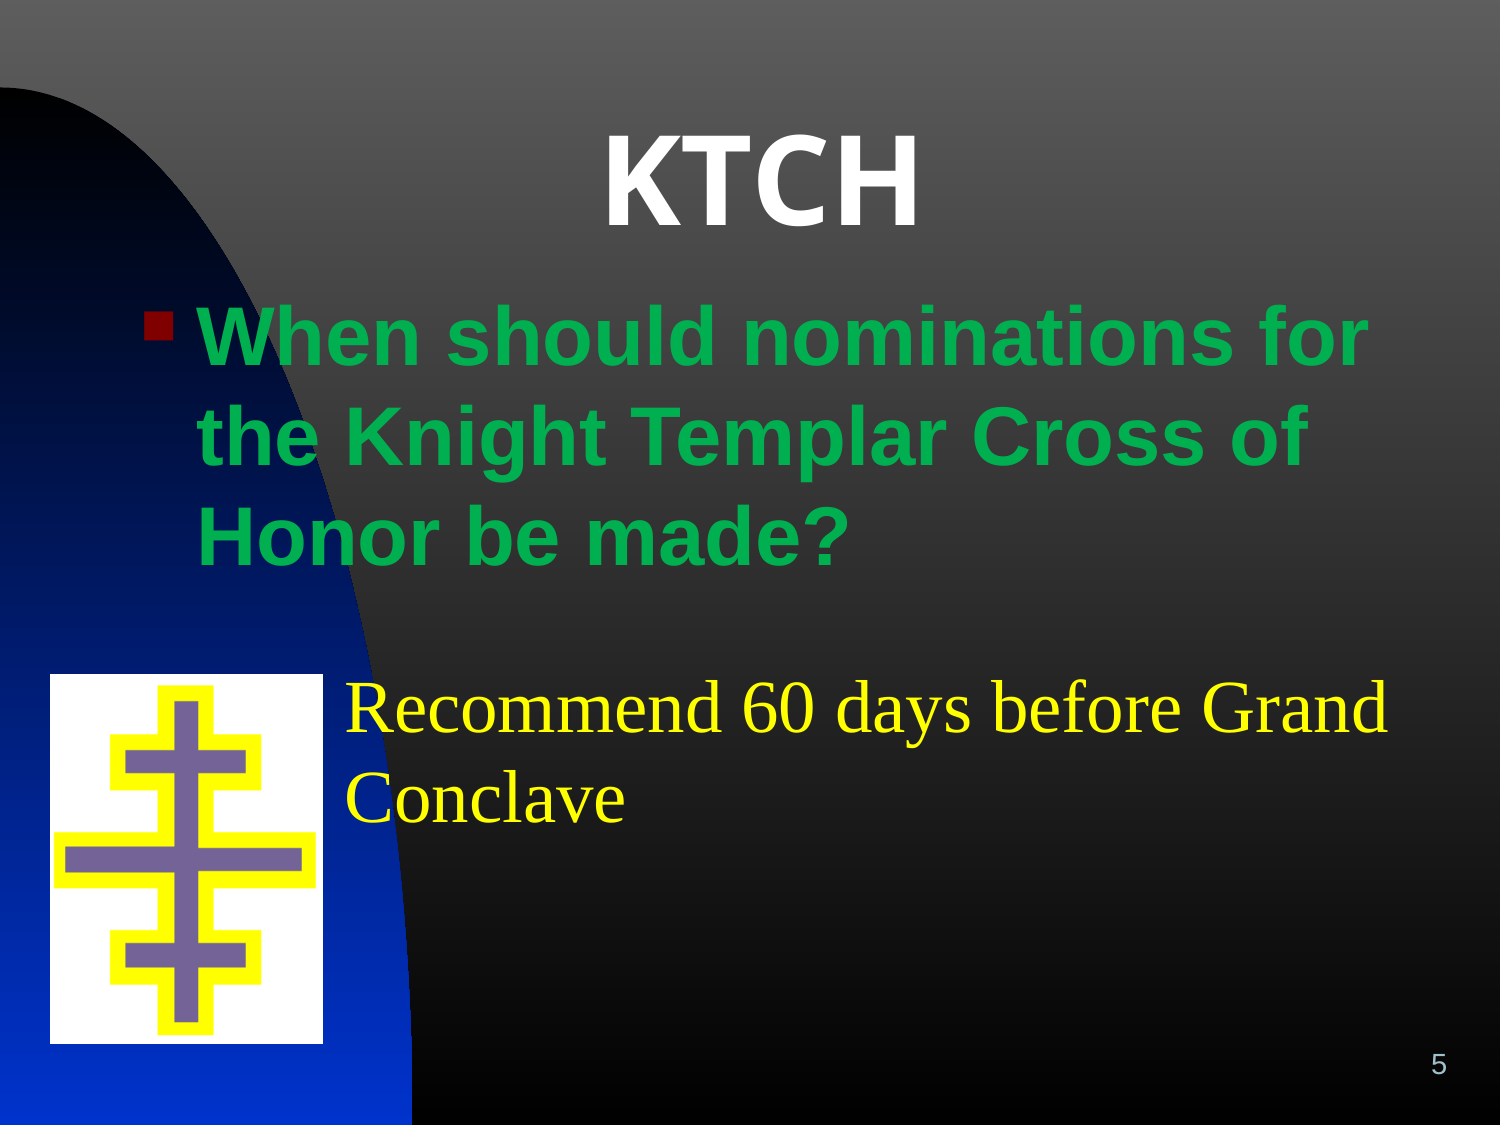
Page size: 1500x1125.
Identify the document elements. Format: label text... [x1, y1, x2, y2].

slide_number 5 [1149, 1024, 1463, 1101]
list When should nominations for the Knight Templar Cross of Honor be made? [124, 274, 1463, 588]
picture [50, 674, 323, 1044]
title KTCH [262, 99, 1263, 274]
text_box Recommend 60 days before Grand Conclave [329, 649, 1500, 845]
